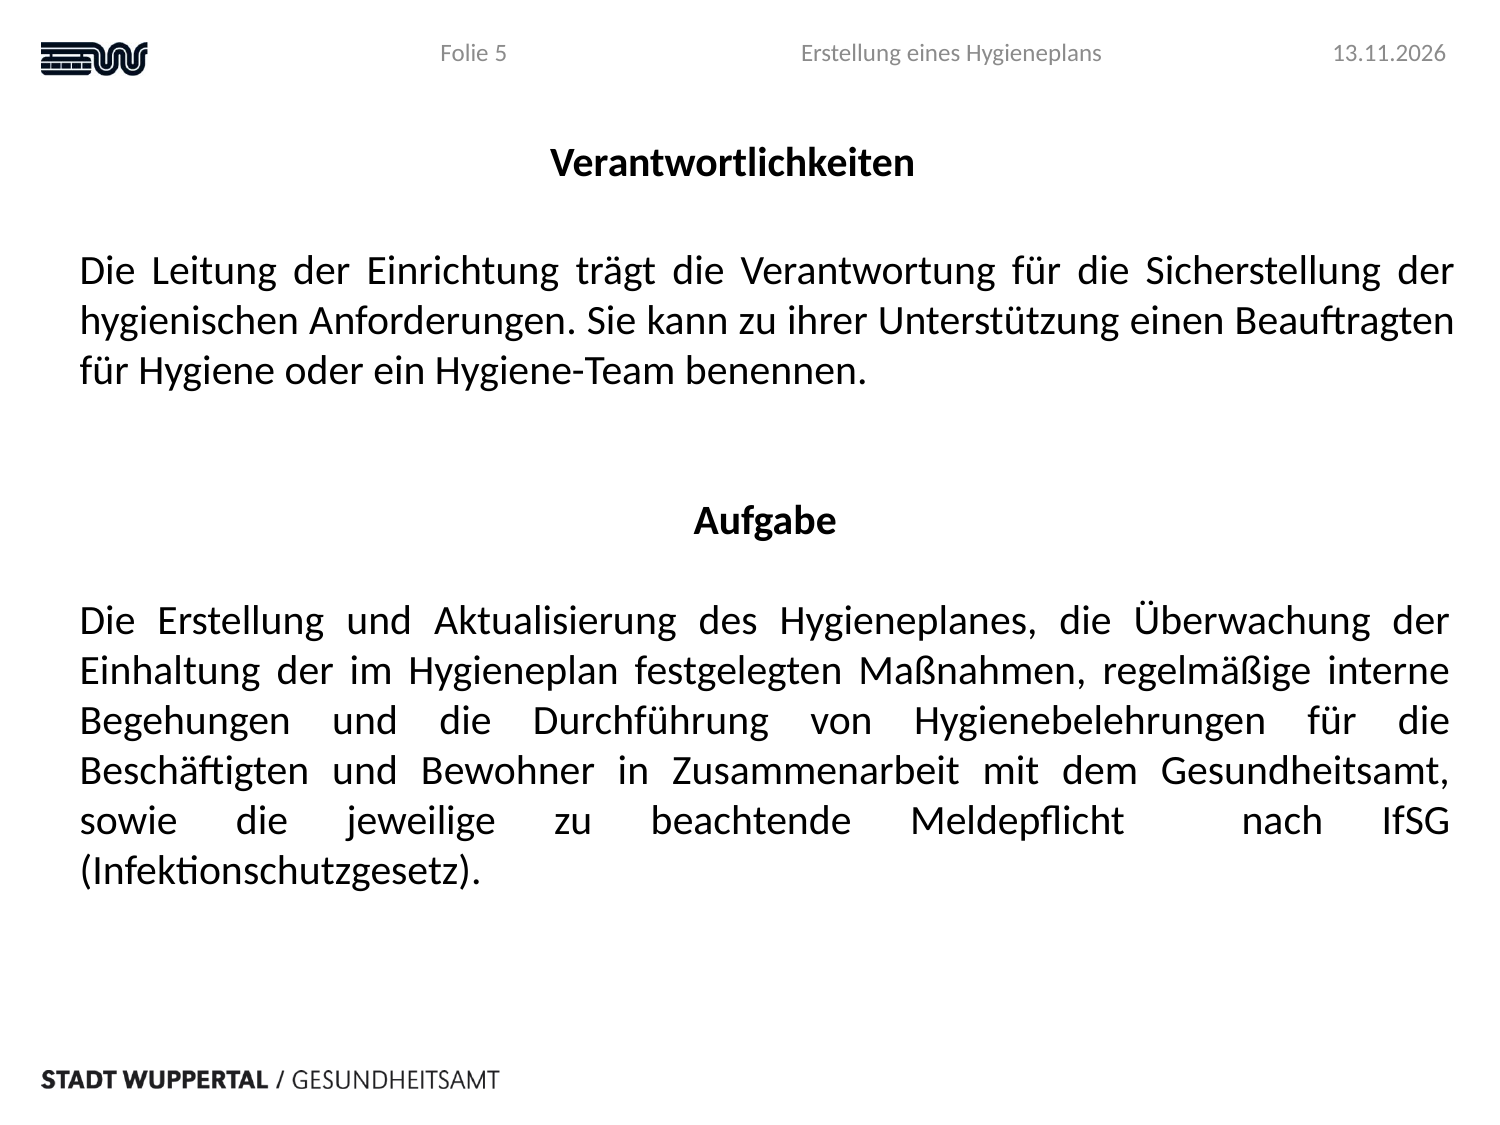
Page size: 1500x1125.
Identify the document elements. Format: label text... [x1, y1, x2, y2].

picture [41, 42, 148, 76]
picture [41, 1070, 502, 1089]
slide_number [1316, 36, 1447, 67]
text_box Die Leitung der Einrichtung trägt die Verantwortung für die Sicherstellung der hygienischen Anforderungen. Sie kann zu ihrer Unterstützung einen Beauftragten für Hygiene oder ein Hygiene-Team benennen. Aufgabe Die Erstellung und Aktualisierung des Hygieneplanes, die Überwachung der Einhaltung der im Hygieneplan festgelegten Maßnahmen, regelmäßige interne Begehungen und die Durchführung von Hygienebelehrungen für die Beschäftigten und Bewohner in Zusammenarbeit mit dem Gesundheitsamt, sowie die jeweilige zu beachtende Meldepflicht nach IfSG (Infektionschutzgesetz). [64, 208, 1471, 901]
text_box Verantwortlichkeiten [360, 126, 1111, 192]
slide_number Folie 5 [440, 36, 550, 67]
footer Erstellung eines Hygieneplans [714, 36, 1190, 67]
